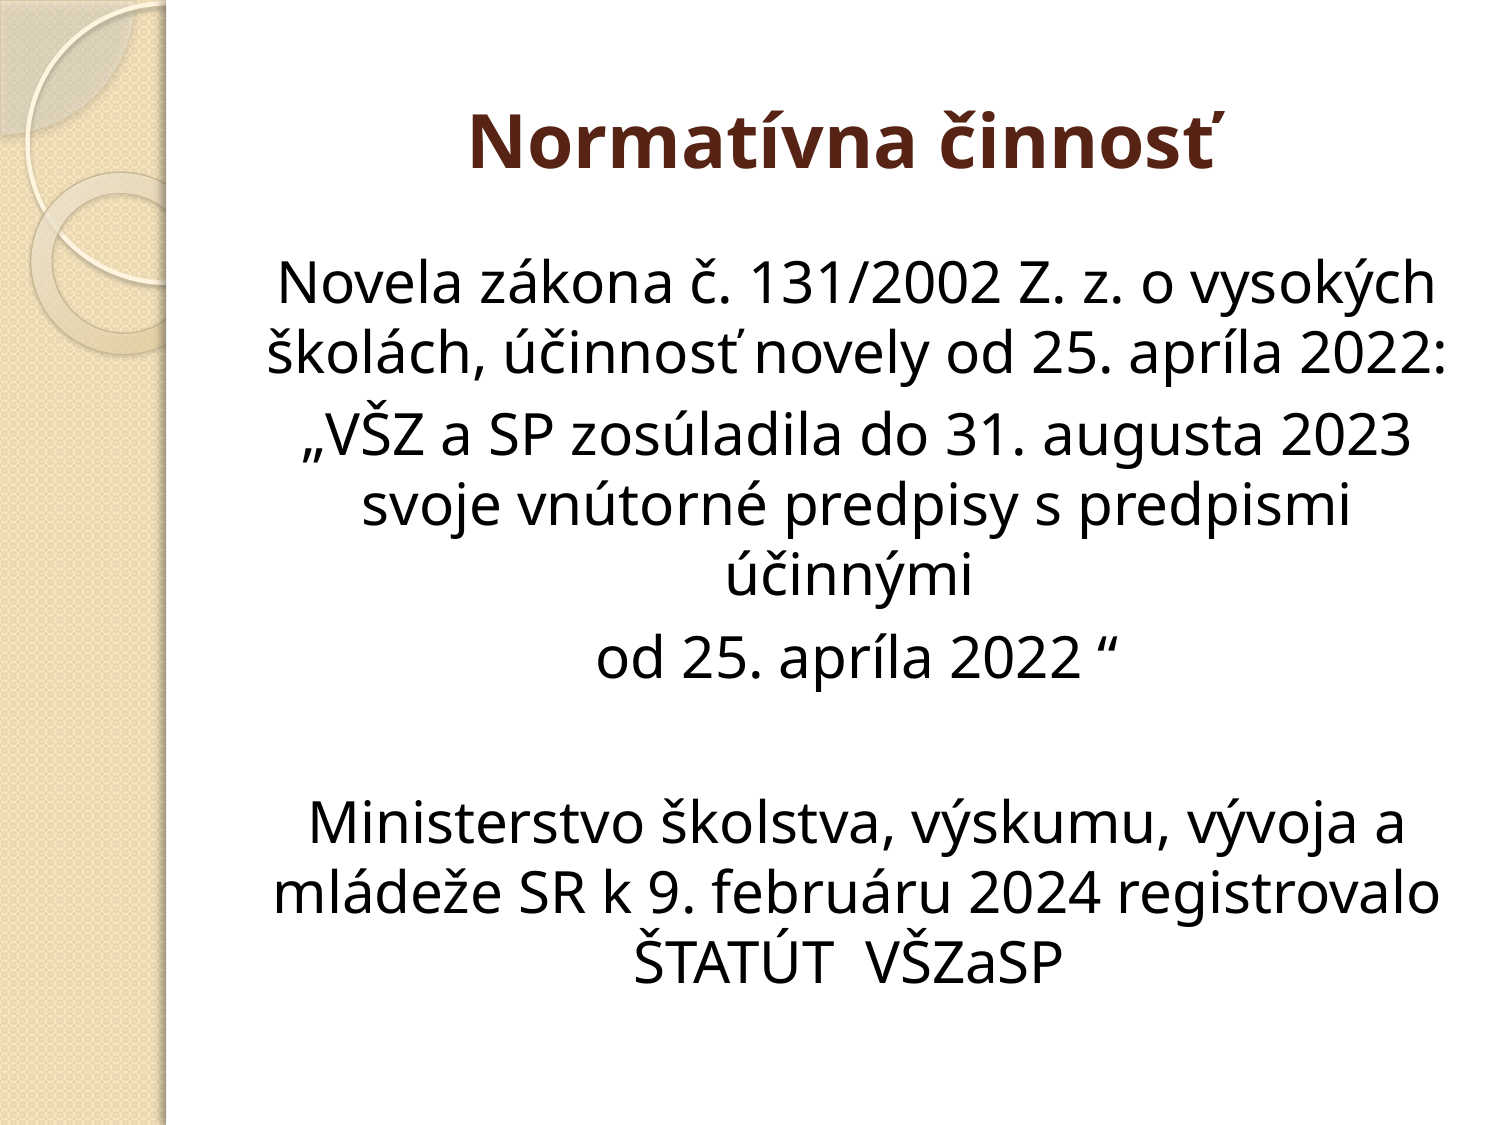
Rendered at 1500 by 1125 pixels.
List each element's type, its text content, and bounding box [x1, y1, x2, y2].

list Novela zákona č. 131/2002 Z. z. o vysokých školách, účinnosť novely od 25. apríla 2022: „VŠZ a SP zosúladila do 31. augusta 2023 svoje vnútorné predpisy s predpismi účinnými od 25. apríla 2022 “ Ministerstvo školstva, výskumu, vývoja a mládeže SR k 9. februáru 2024 registrovalo ŠTATÚT VŠZaSP [235, 237, 1466, 1083]
title Normatívna činnosť [235, 45, 1466, 233]
